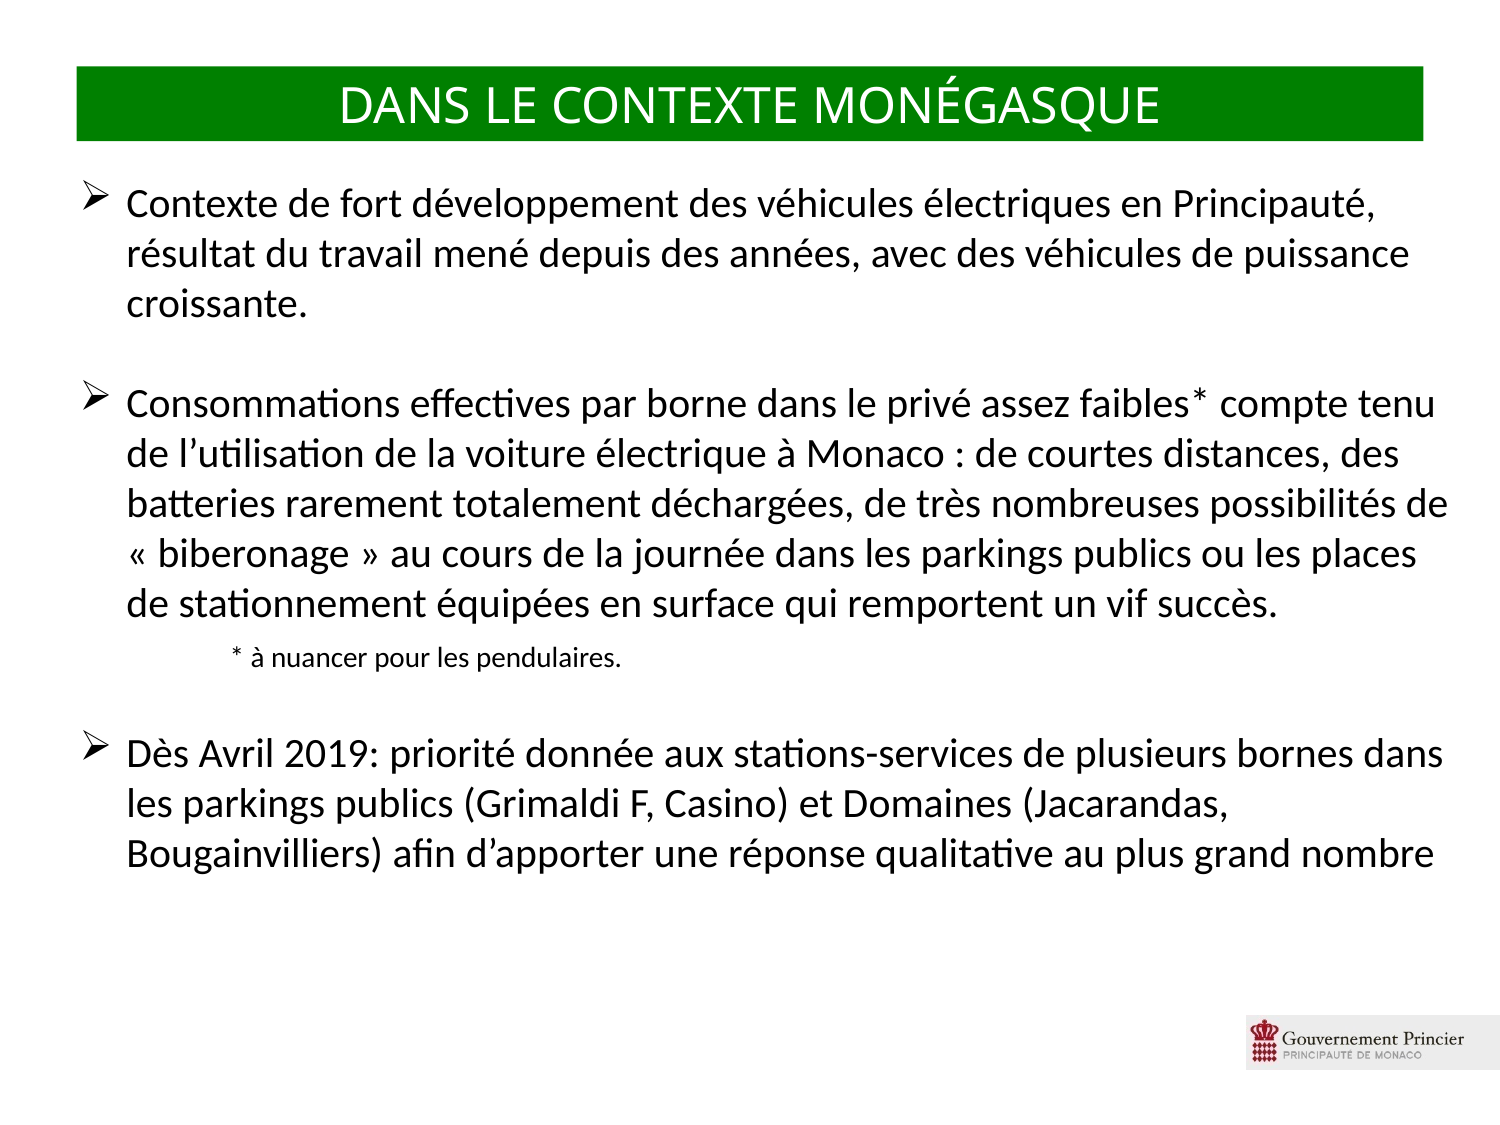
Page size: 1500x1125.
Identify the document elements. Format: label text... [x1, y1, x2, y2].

text_box [206, 146, 1388, 218]
text_box Contexte de fort développement des véhicules électriques en Principauté, résultat du travail mené depuis des années, avec des véhicules de puissance croissante. Consommations effectives par borne dans le privé assez faibles* compte tenu de l’utilisation de la voiture électrique à Monaco : de courtes distances, des batteries rarement totalement déchargées, de très nombreuses possibilités de « biberonage » au cours de la journée dans les parkings publics ou les places de stationnement équipées en surface qui remportent un vif succès. * à nuancer pour les pendulaires. Dès Avril 2019: priorité donnée aux stations-services de plusieurs bornes dans les parkings publics (Grimaldi F, Casino) et Domaines (Jacarandas, Bougainvilliers) afin d’apporter une réponse qualitative au plus grand nombre [64, 168, 1478, 934]
text_box Dans le contexte monégasque [76, 66, 1424, 142]
picture [1246, 1015, 1500, 1070]
